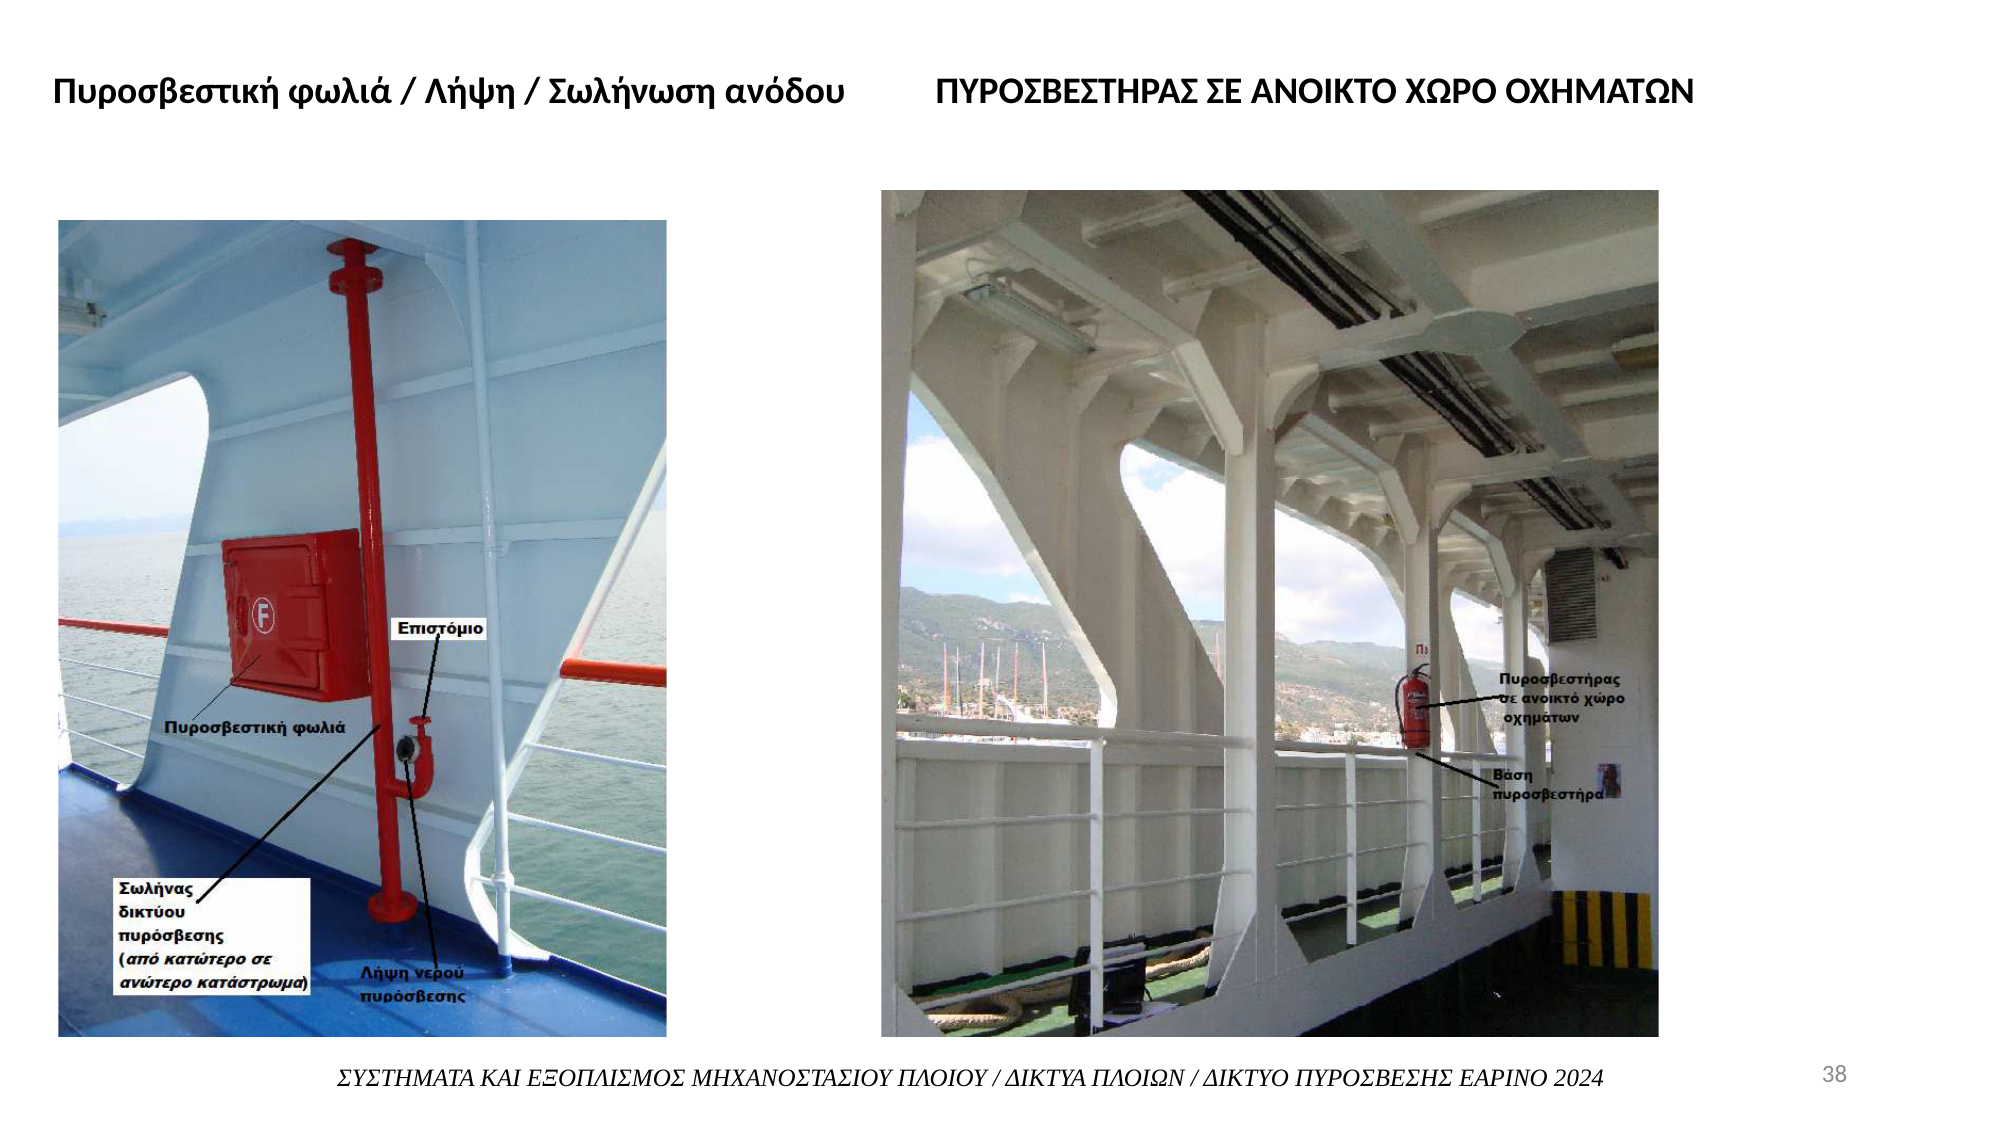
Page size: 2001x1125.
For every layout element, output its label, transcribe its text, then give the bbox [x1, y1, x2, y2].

picture [881, 190, 1659, 1037]
text_box ΣΥΣΤΗΜΑΤΑ ΚΑΙ ΕΞΟΠΛΙΣΜΟΣ ΜΗΧΑΝΟΣΤΑΣΙΟΥ ΠΛΟΙΟΥ / ΔΙΚΤΥΑ ΠΛΟΙΩΝ / ΔΙΚΤΥΟ ΠΥΡΟΣΒΕΣΗΣ ΕΑΡΙΝΟ 2024 [322, 1054, 1625, 1099]
slide_number 38 [1412, 1042, 1863, 1103]
text_box ΠΥΡΟΣΒΕΣΤΗΡΑΣ ΣΕ ΑΝΟΙΚΤΟ ΧΩΡΟ ΟΧΗΜΑΤΩΝ [920, 58, 1711, 119]
picture [58, 220, 667, 1037]
text_box Πυροσβεστική φωλιά / Λήψη / Σωλήνωση ανόδου [38, 58, 862, 119]
